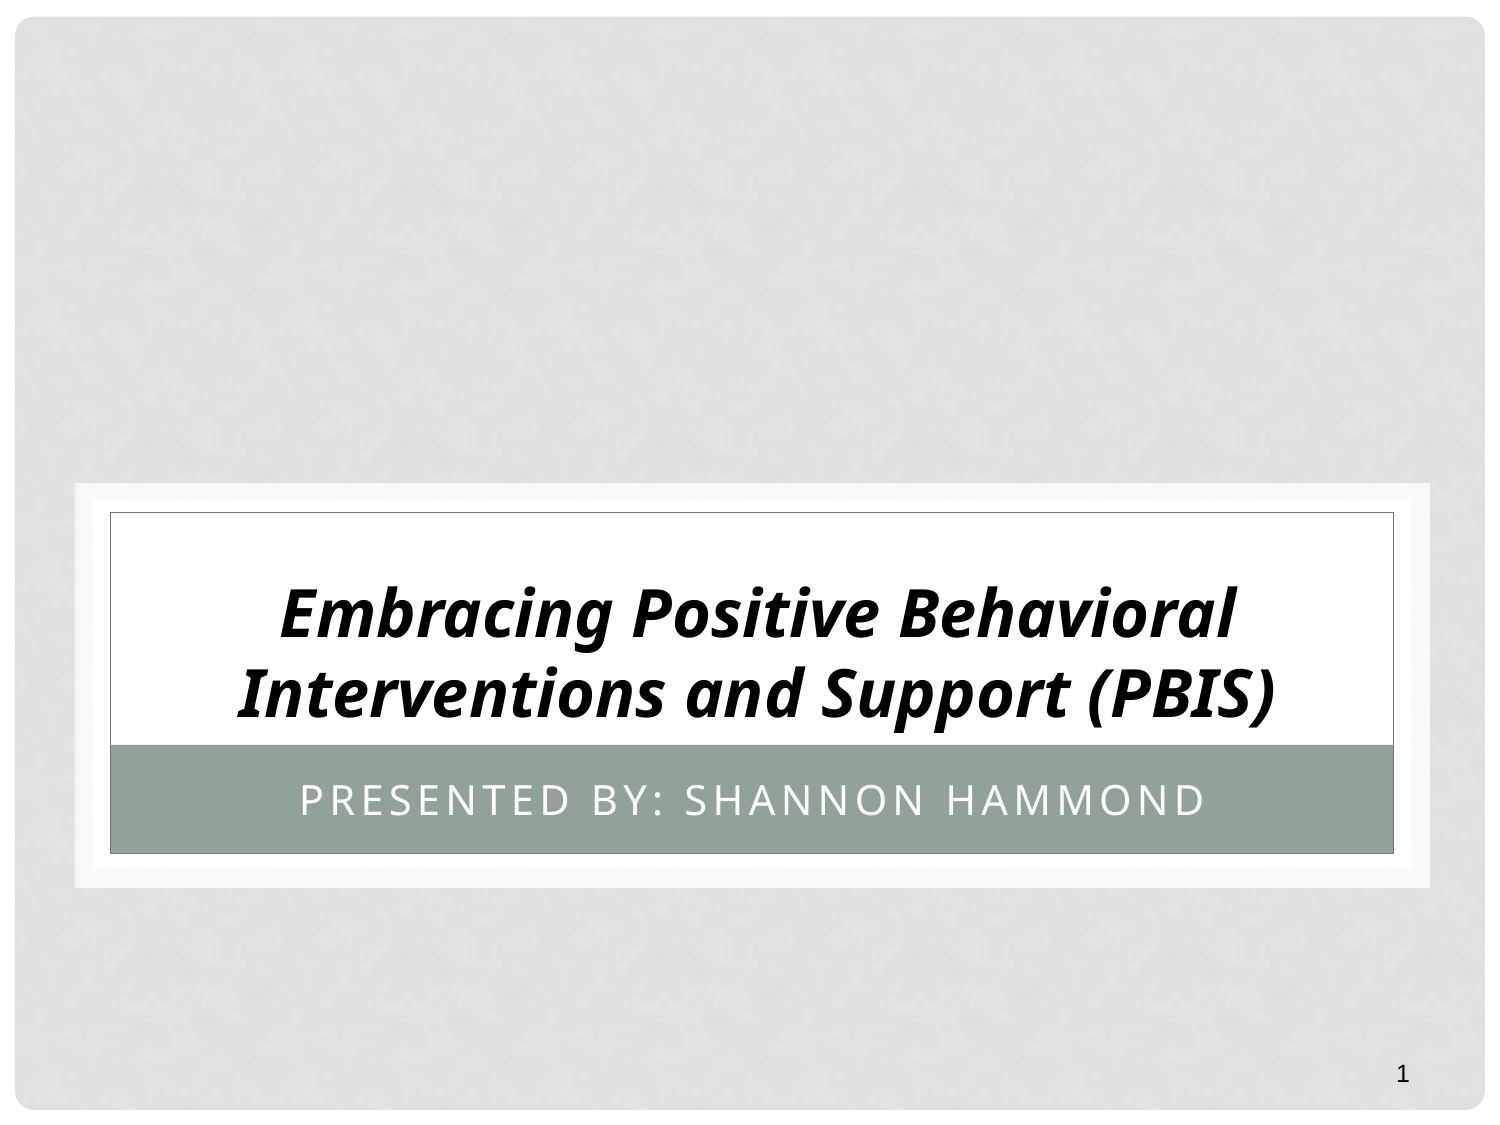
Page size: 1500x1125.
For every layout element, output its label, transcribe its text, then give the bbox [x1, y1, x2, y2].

slide_number 1 [1074, 1042, 1425, 1103]
list Presented by: Shannon hammond [120, 755, 1384, 842]
text_box Embracing Positive Behavioral Interventions and Support (PBIS) [120, 437, 1396, 705]
